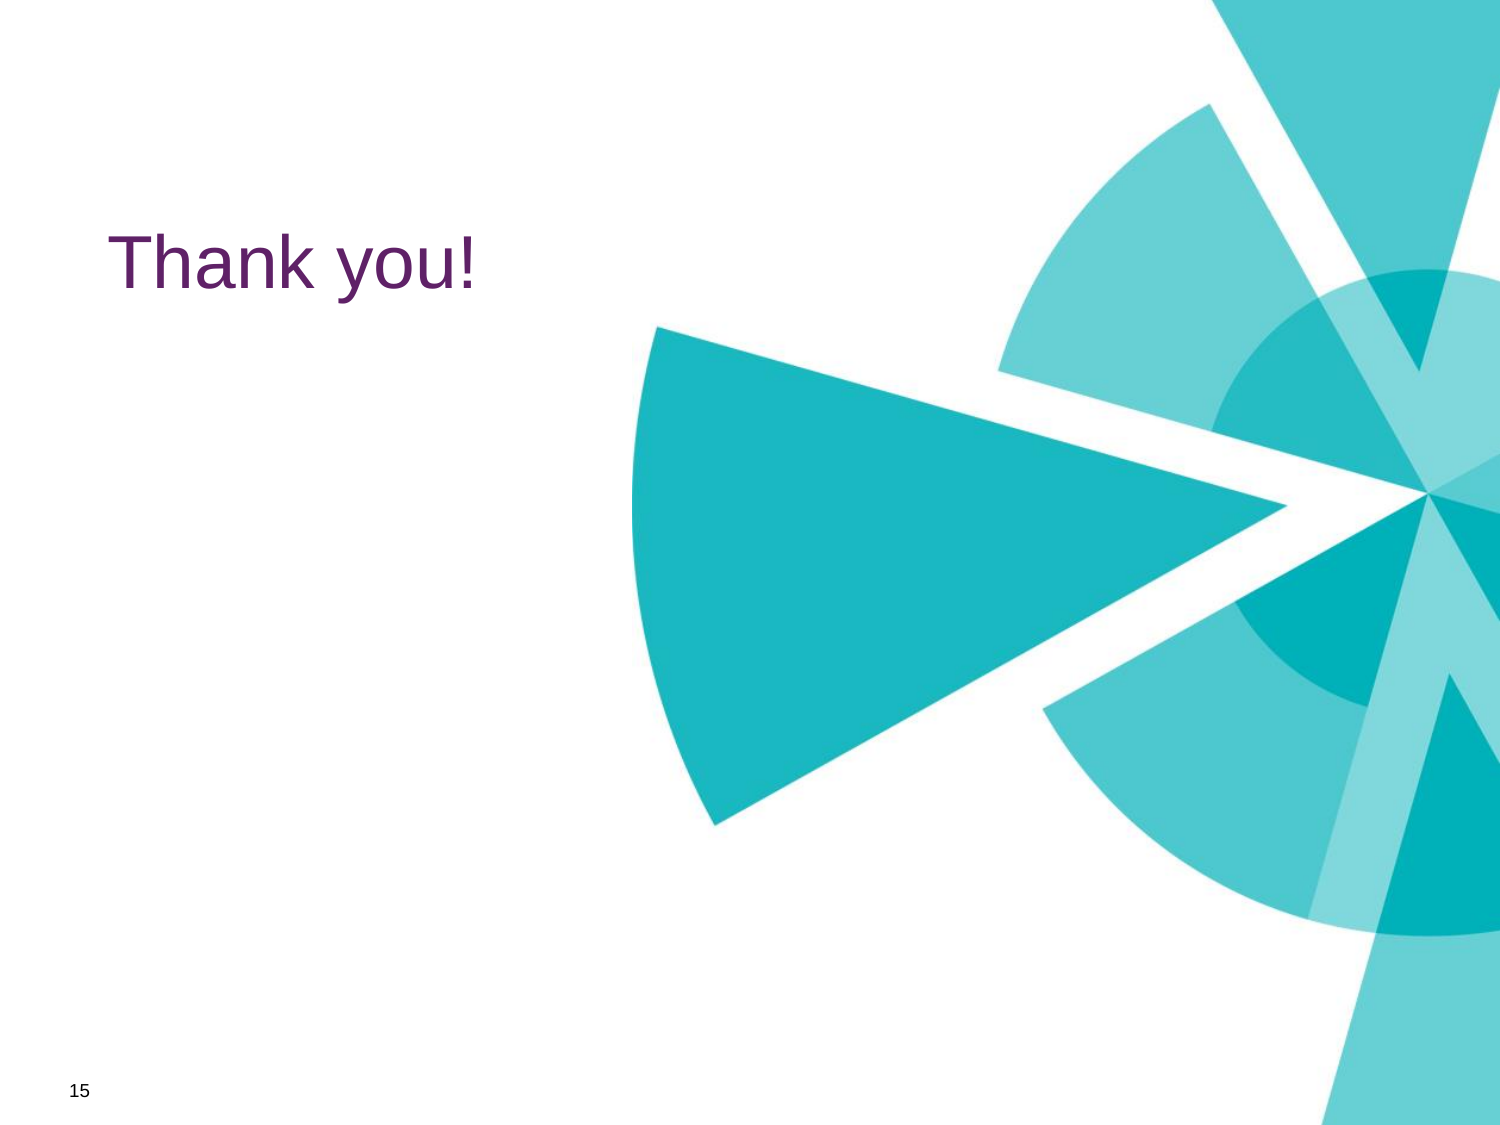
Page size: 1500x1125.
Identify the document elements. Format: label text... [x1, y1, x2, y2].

title Thank you! [107, 216, 1401, 458]
slide_number 15 [54, 1071, 392, 1109]
picture [632, 0, 1500, 1125]
